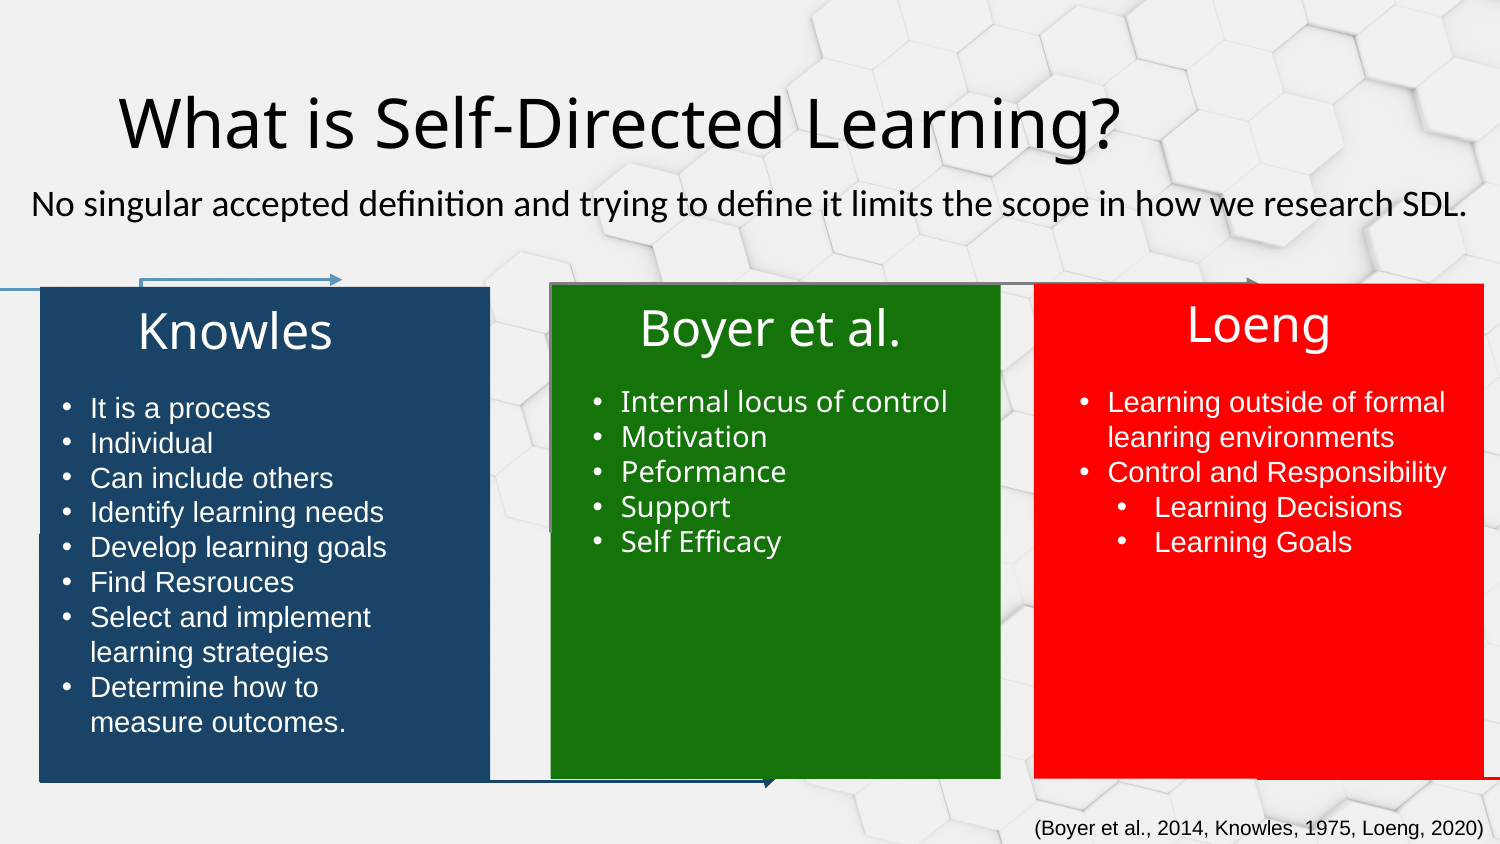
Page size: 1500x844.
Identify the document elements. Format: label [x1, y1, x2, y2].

text_box [1033, 283, 1500, 779]
picture [0, 0, 1500, 844]
text_box [135, 83, 147, 283]
text_box [40, 283, 776, 782]
text_box [550, 283, 1033, 779]
